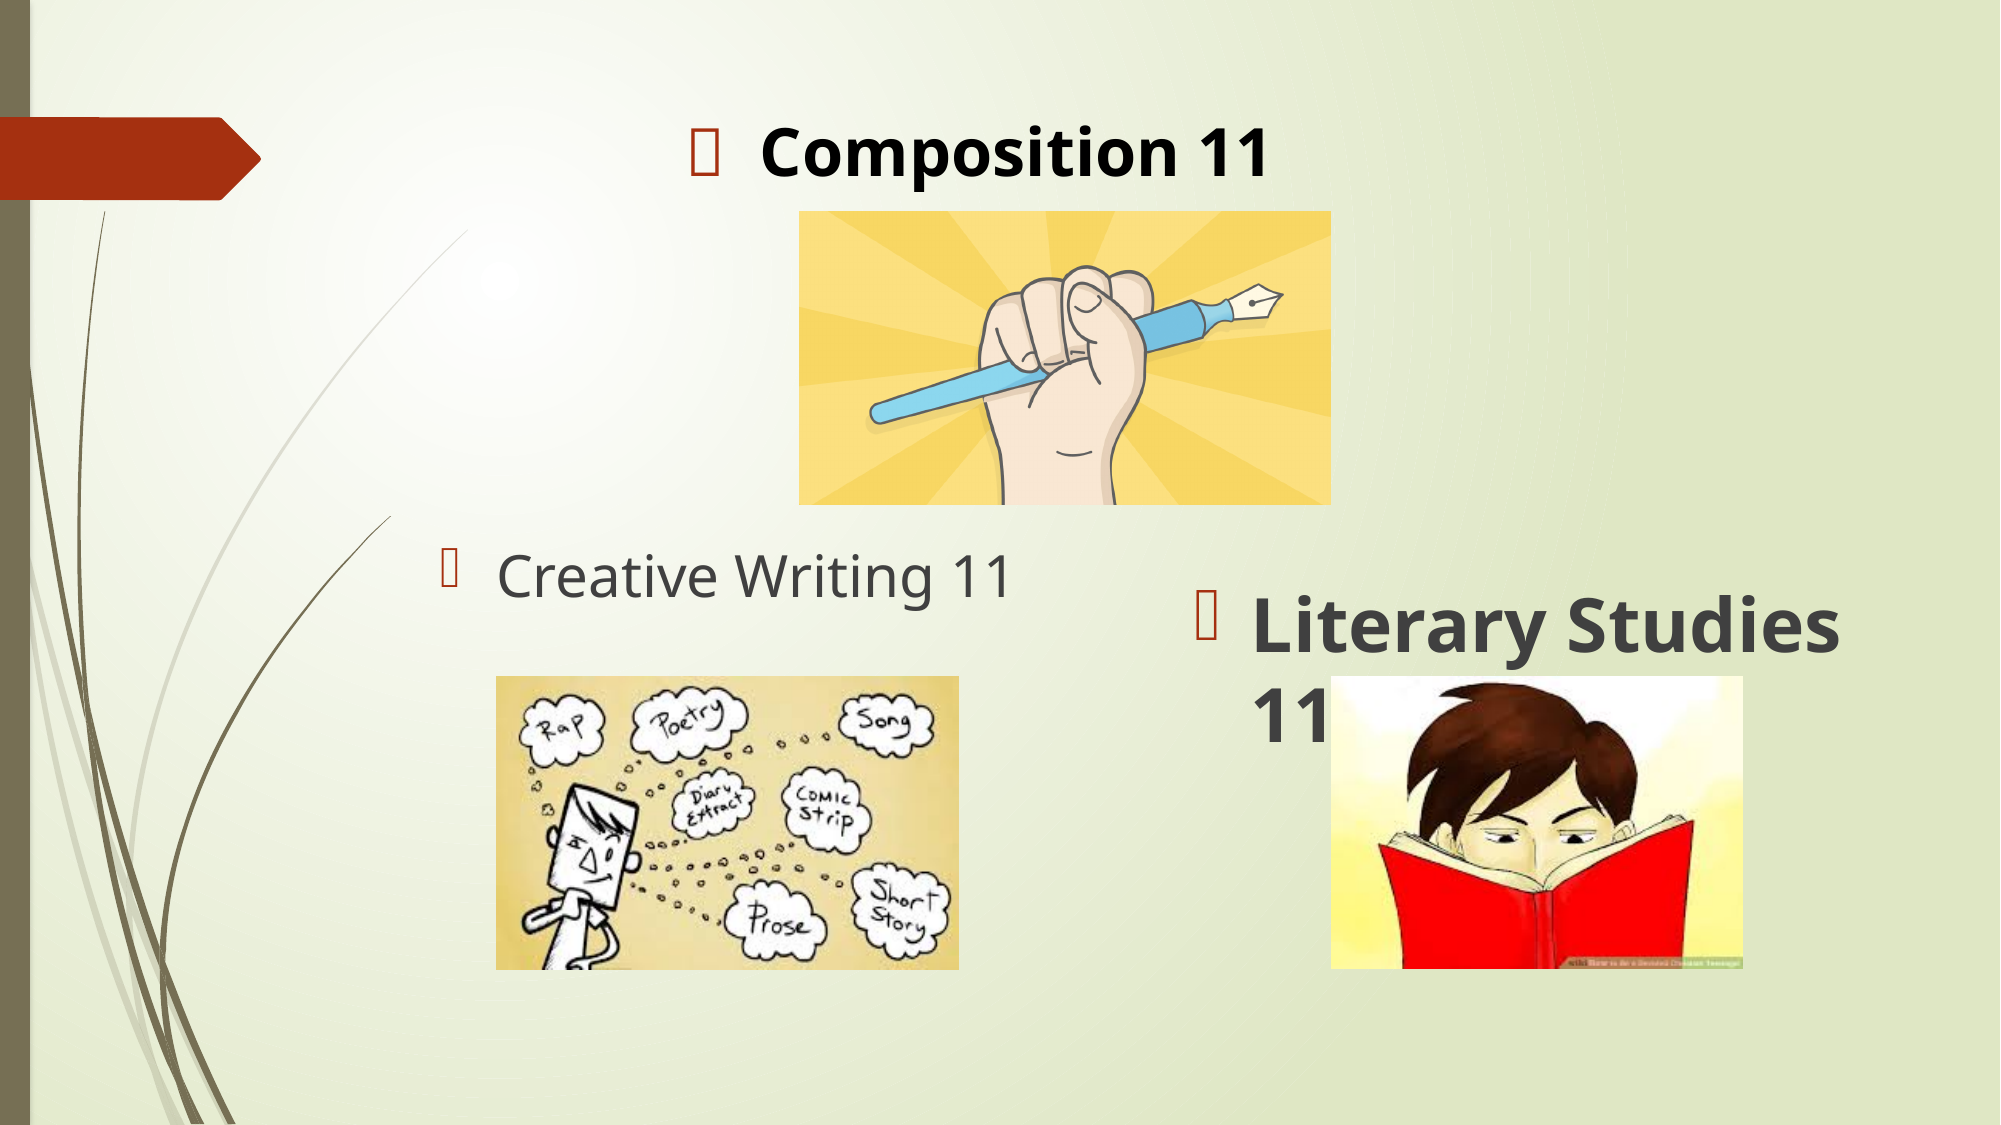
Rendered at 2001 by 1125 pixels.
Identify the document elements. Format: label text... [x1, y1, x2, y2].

list Creative Writing 11 [424, 350, 1133, 970]
picture [1330, 676, 1743, 969]
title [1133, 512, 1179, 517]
picture [798, 211, 1332, 505]
title  Composition 11 [653, 102, 1551, 350]
picture [496, 676, 959, 970]
list Literary Studies 11 [1179, 348, 1888, 969]
